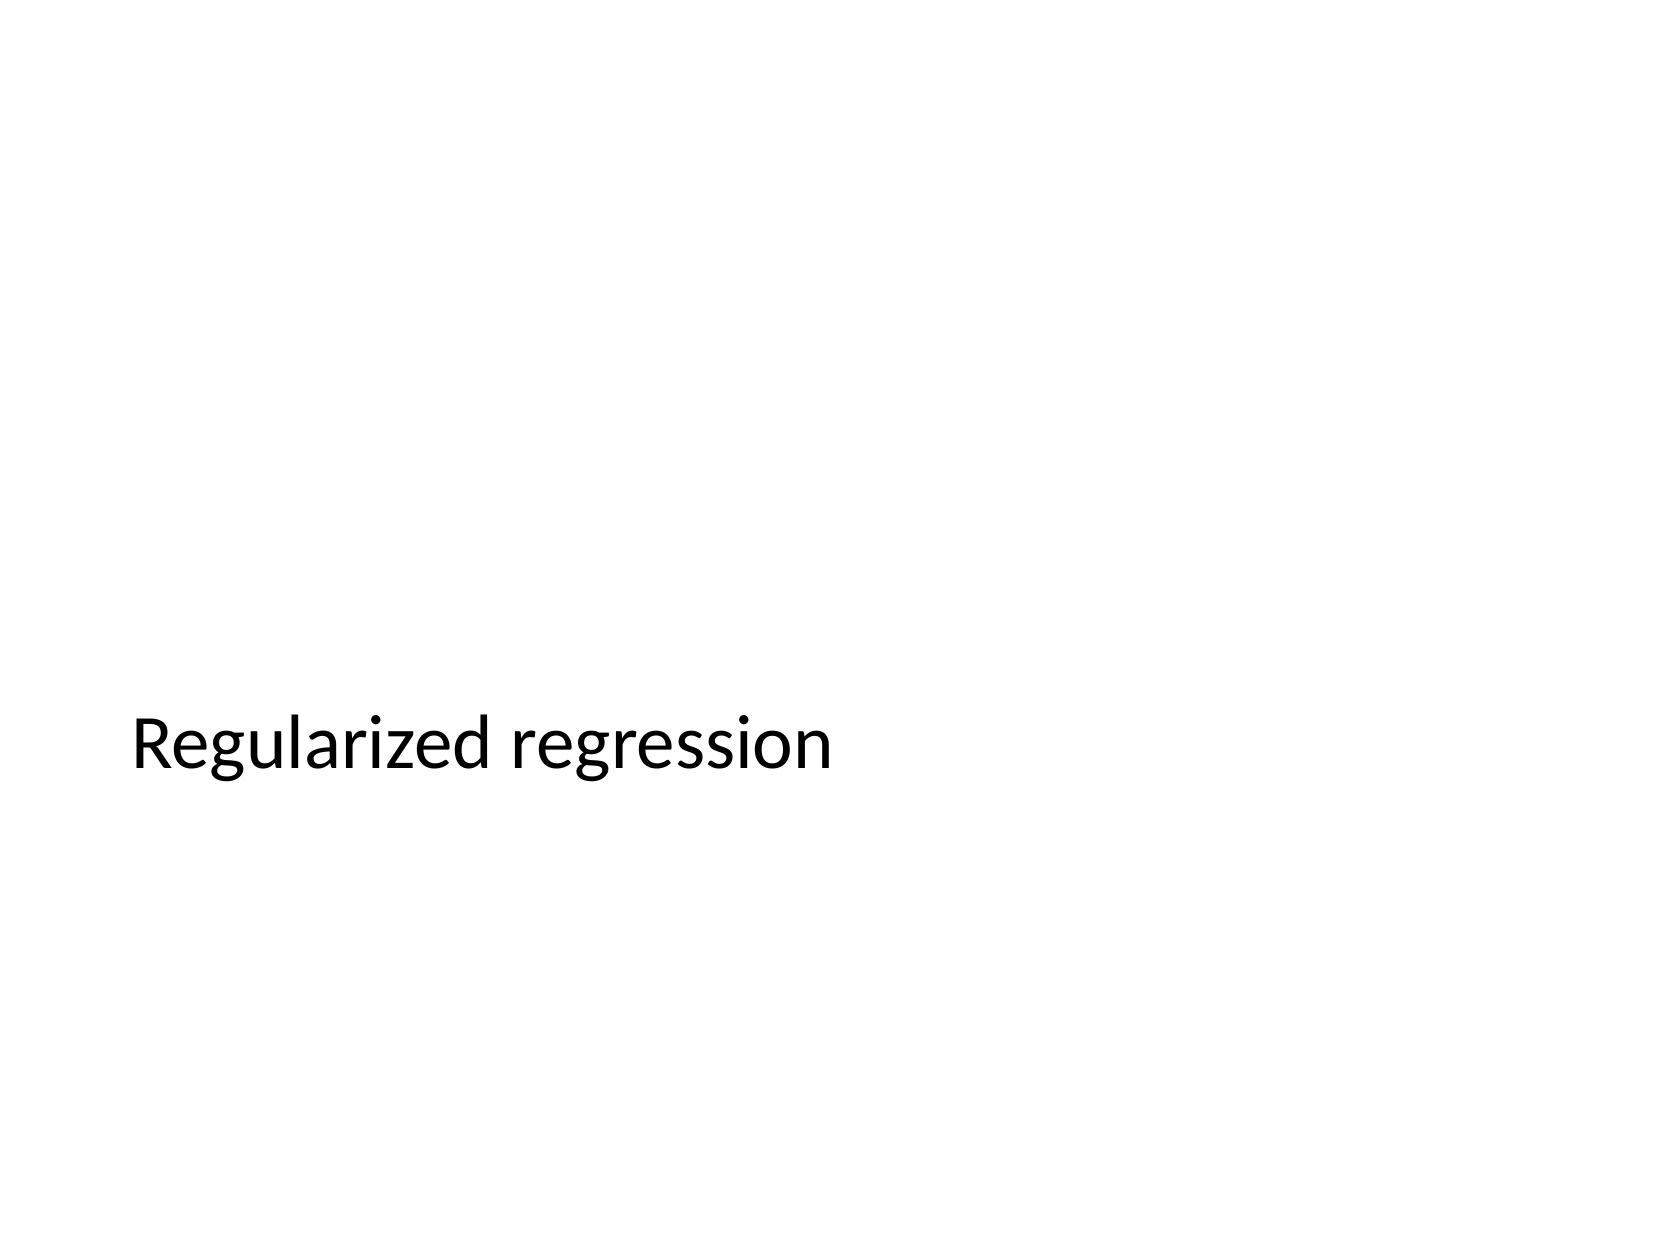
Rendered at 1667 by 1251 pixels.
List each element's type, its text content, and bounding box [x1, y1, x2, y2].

title Regularized regression [114, 622, 1553, 865]
